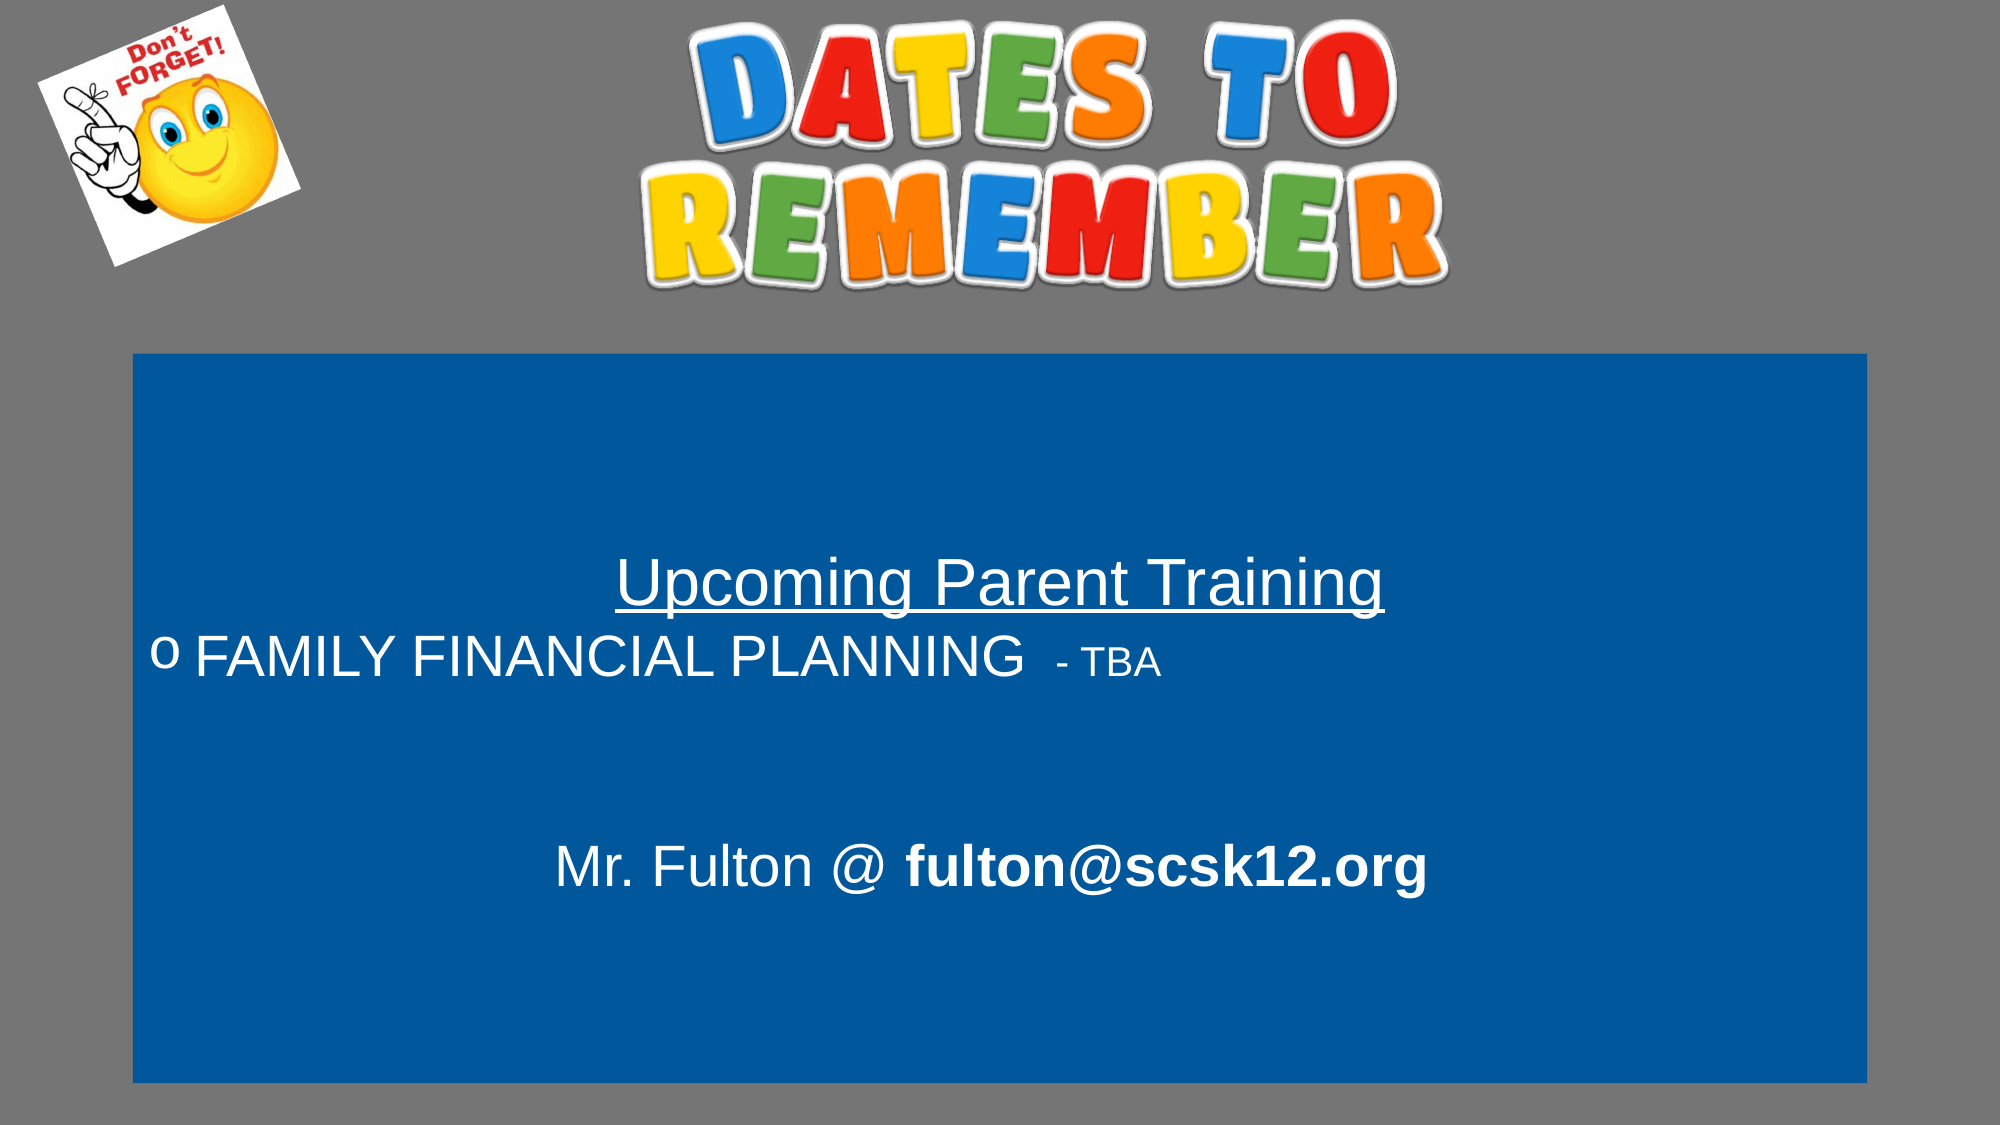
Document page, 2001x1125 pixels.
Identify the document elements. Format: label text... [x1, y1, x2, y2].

picture [608, 0, 1481, 323]
text_box Upcoming Parent Training FAMILY FINANCIAL PLANNING - TBA Mr. Fulton @ fulton@scsk12.org [131, 352, 1869, 1085]
title [61, 155, 1428, 995]
picture [38, 5, 300, 266]
